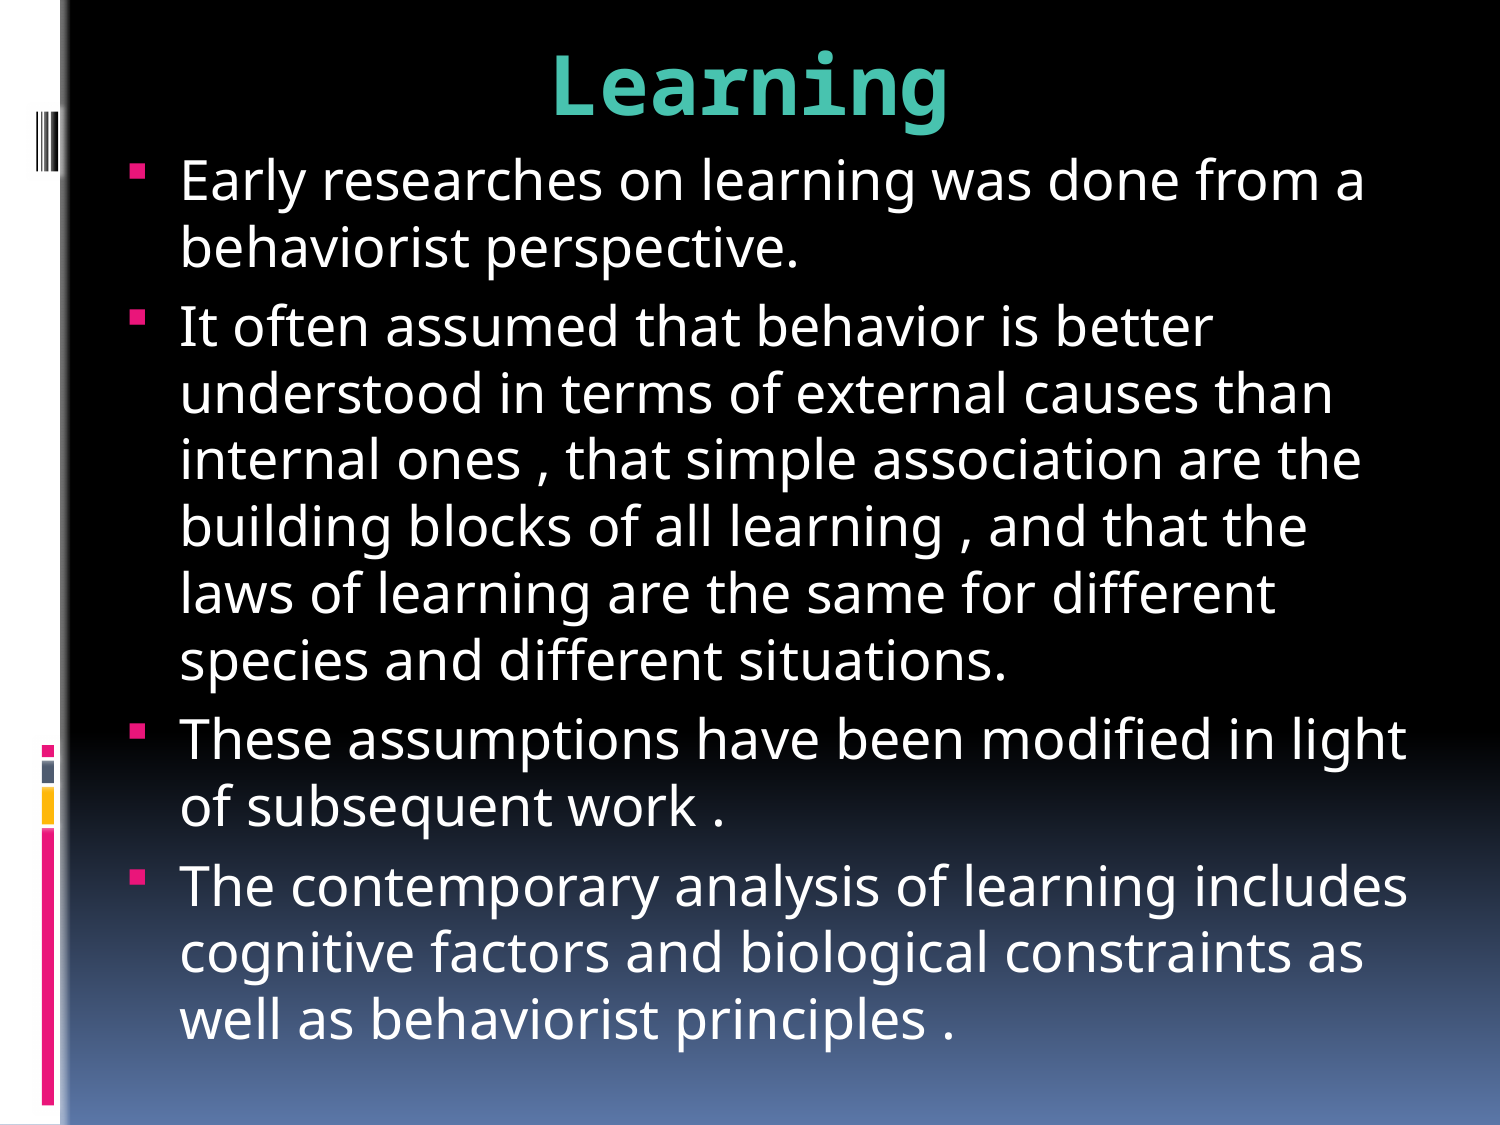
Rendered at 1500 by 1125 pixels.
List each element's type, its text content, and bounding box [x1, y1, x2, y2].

list Early researches on learning was done from a behaviorist perspective. It often assumed that behavior is better understood in terms of external causes than internal ones , that simple association are the building blocks of all learning , and that the laws of learning are the same for different species and different situations. These assumptions have been modified in light of subsequent work . The contemporary analysis of learning includes cognitive factors and biological constraints as well as behaviorist principles . [99, 137, 1425, 1075]
title Learning [137, 24, 1413, 137]
